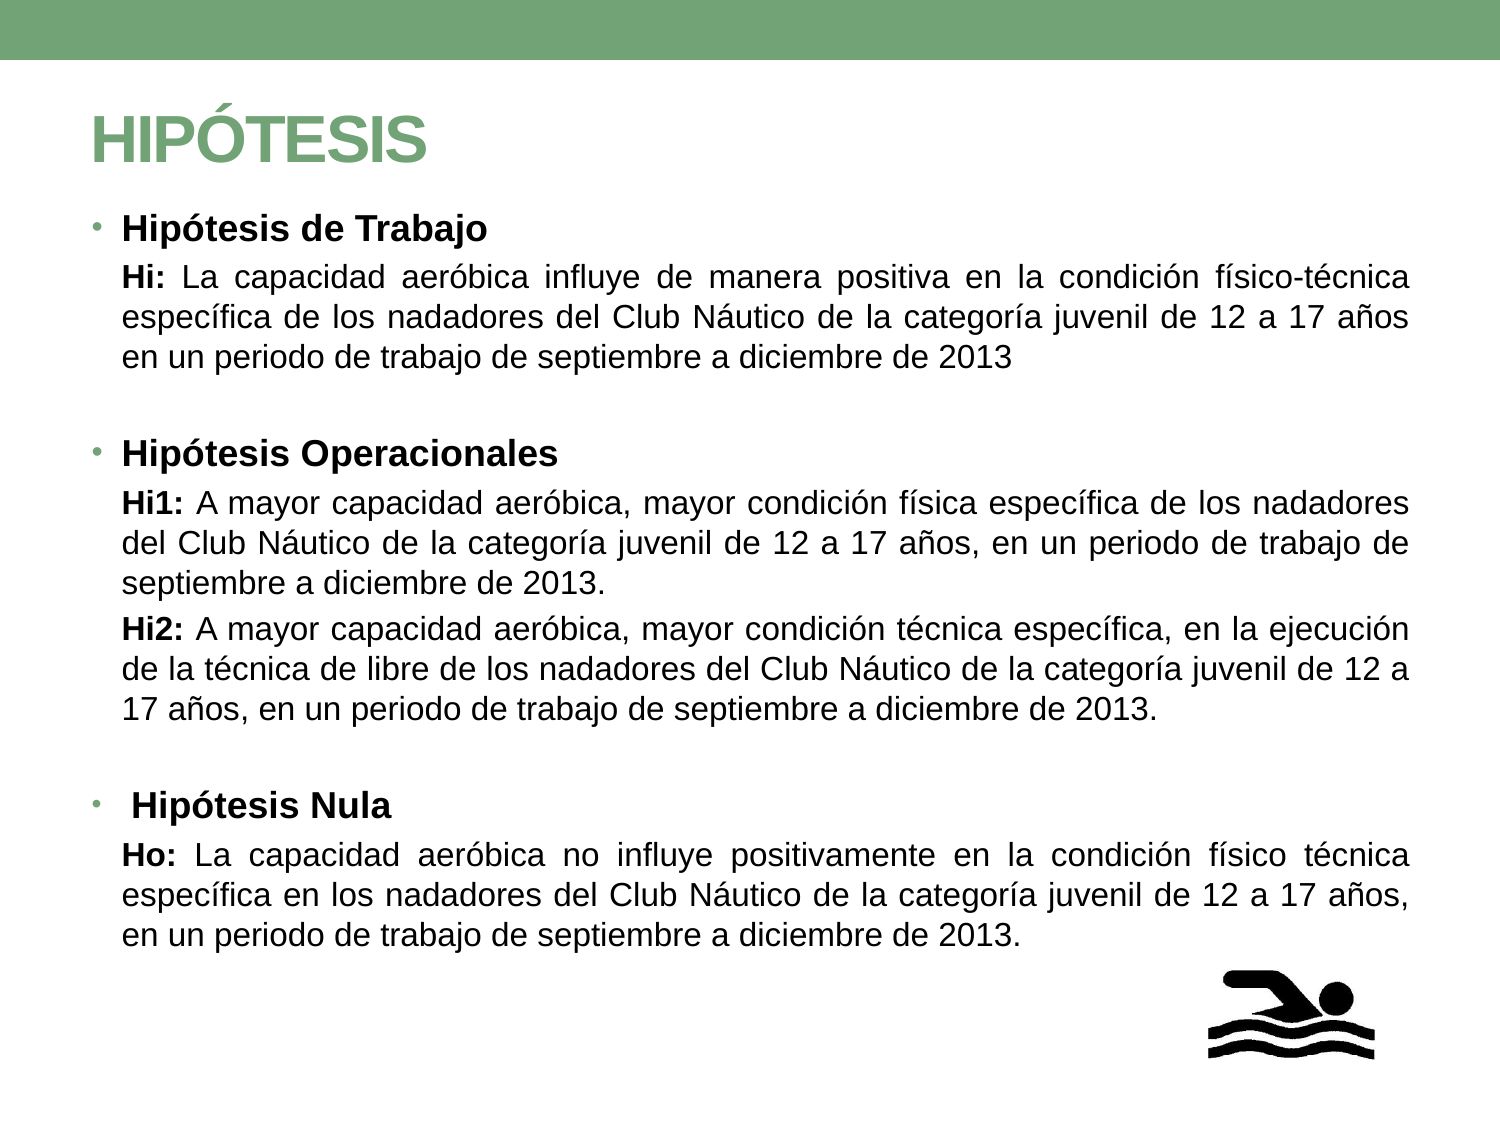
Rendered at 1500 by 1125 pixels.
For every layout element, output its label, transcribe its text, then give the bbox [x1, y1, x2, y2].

picture [1203, 963, 1381, 1068]
list Hipótesis de Trabajo Hi: La capacidad aeróbica influye de manera positiva en la condición físico-técnica específica de los nadadores del Club Náutico de la categoría juvenil de 12 a 17 años en un periodo de trabajo de septiembre a diciembre de 2013 Hipótesis Operacionales Hi1: A mayor capacidad aeróbica, mayor condición física específica de los nadadores del Club Náutico de la categoría juvenil de 12 a 17 años, en un periodo de trabajo de septiembre a diciembre de 2013. Hi2: A mayor capacidad aeróbica, mayor condición técnica específica, en la ejecución de la técnica de libre de los nadadores del Club Náutico de la categoría juvenil de 12 a 17 años, en un periodo de trabajo de septiembre a diciembre de 2013. Hipótesis Nula Ho: La capacidad aeróbica no influye positivamente en la condición físico técnica específica en los nadadores del Club Náutico de la categoría juvenil de 12 a 17 años, en un periodo de trabajo de septiembre a diciembre de 2013. [76, 196, 1427, 1024]
title HIPÓTESIS [75, 87, 1425, 185]
